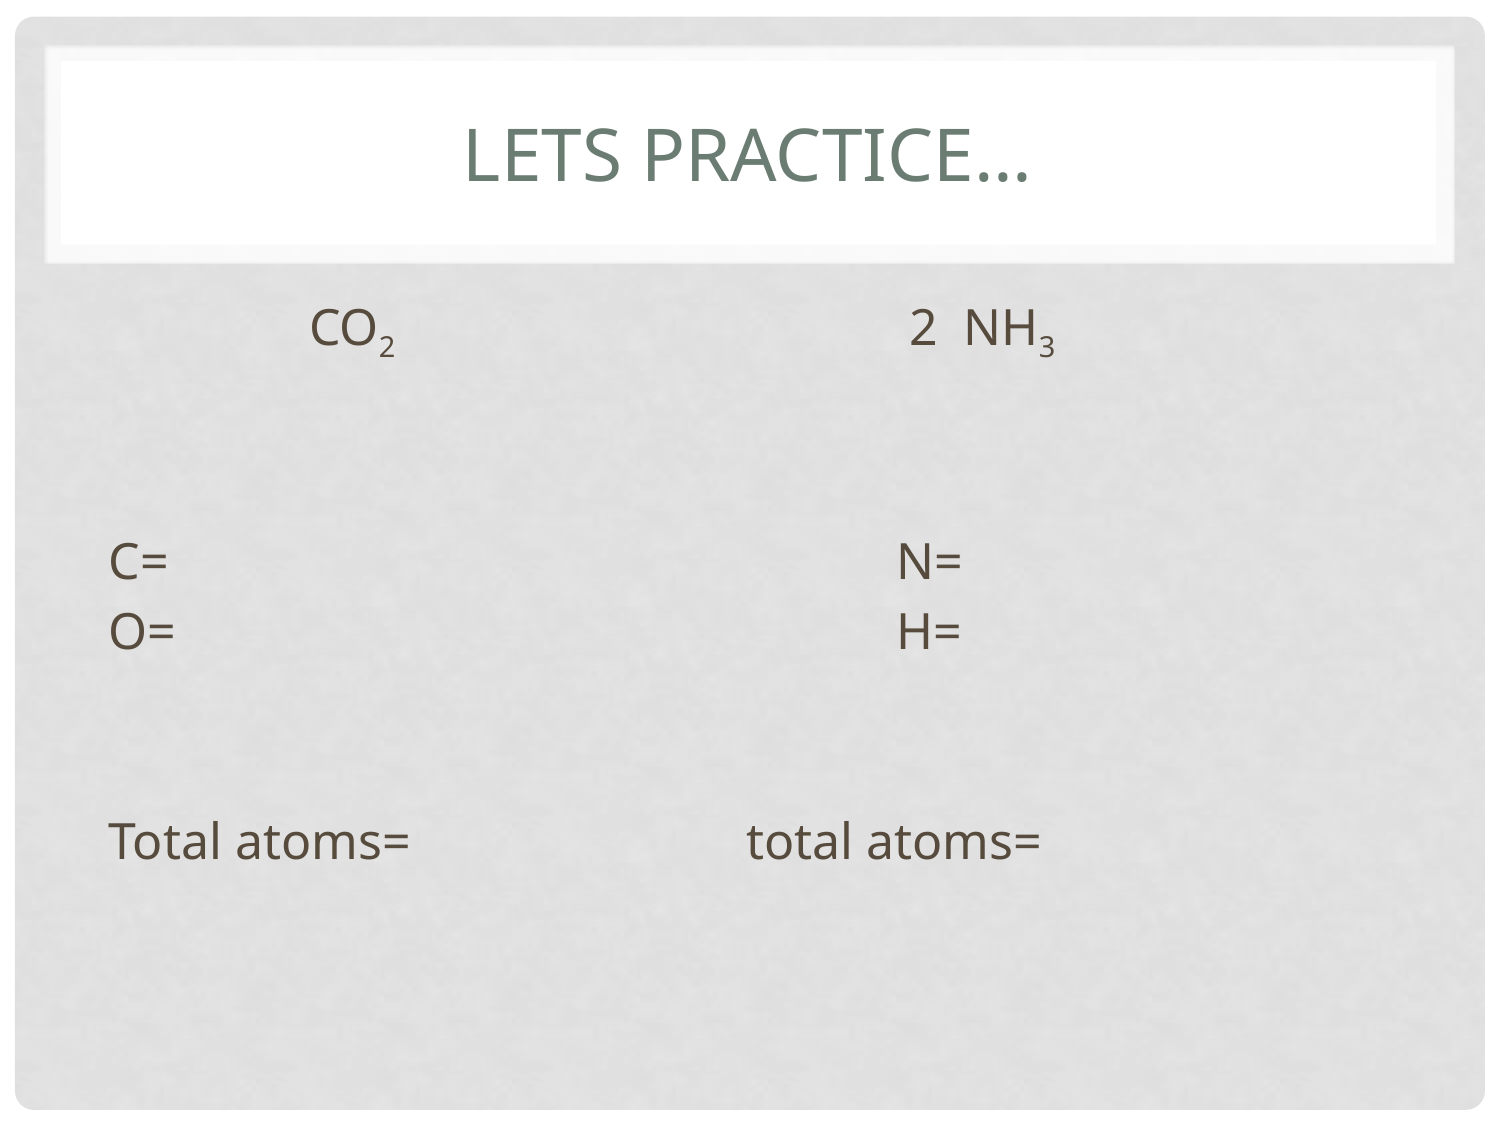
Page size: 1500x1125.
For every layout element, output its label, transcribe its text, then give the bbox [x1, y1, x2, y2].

title Lets practice… [69, 66, 1425, 238]
list CO2 2 NH3 C= N= O= H= Total atoms= total atoms= [75, 287, 1425, 1005]
